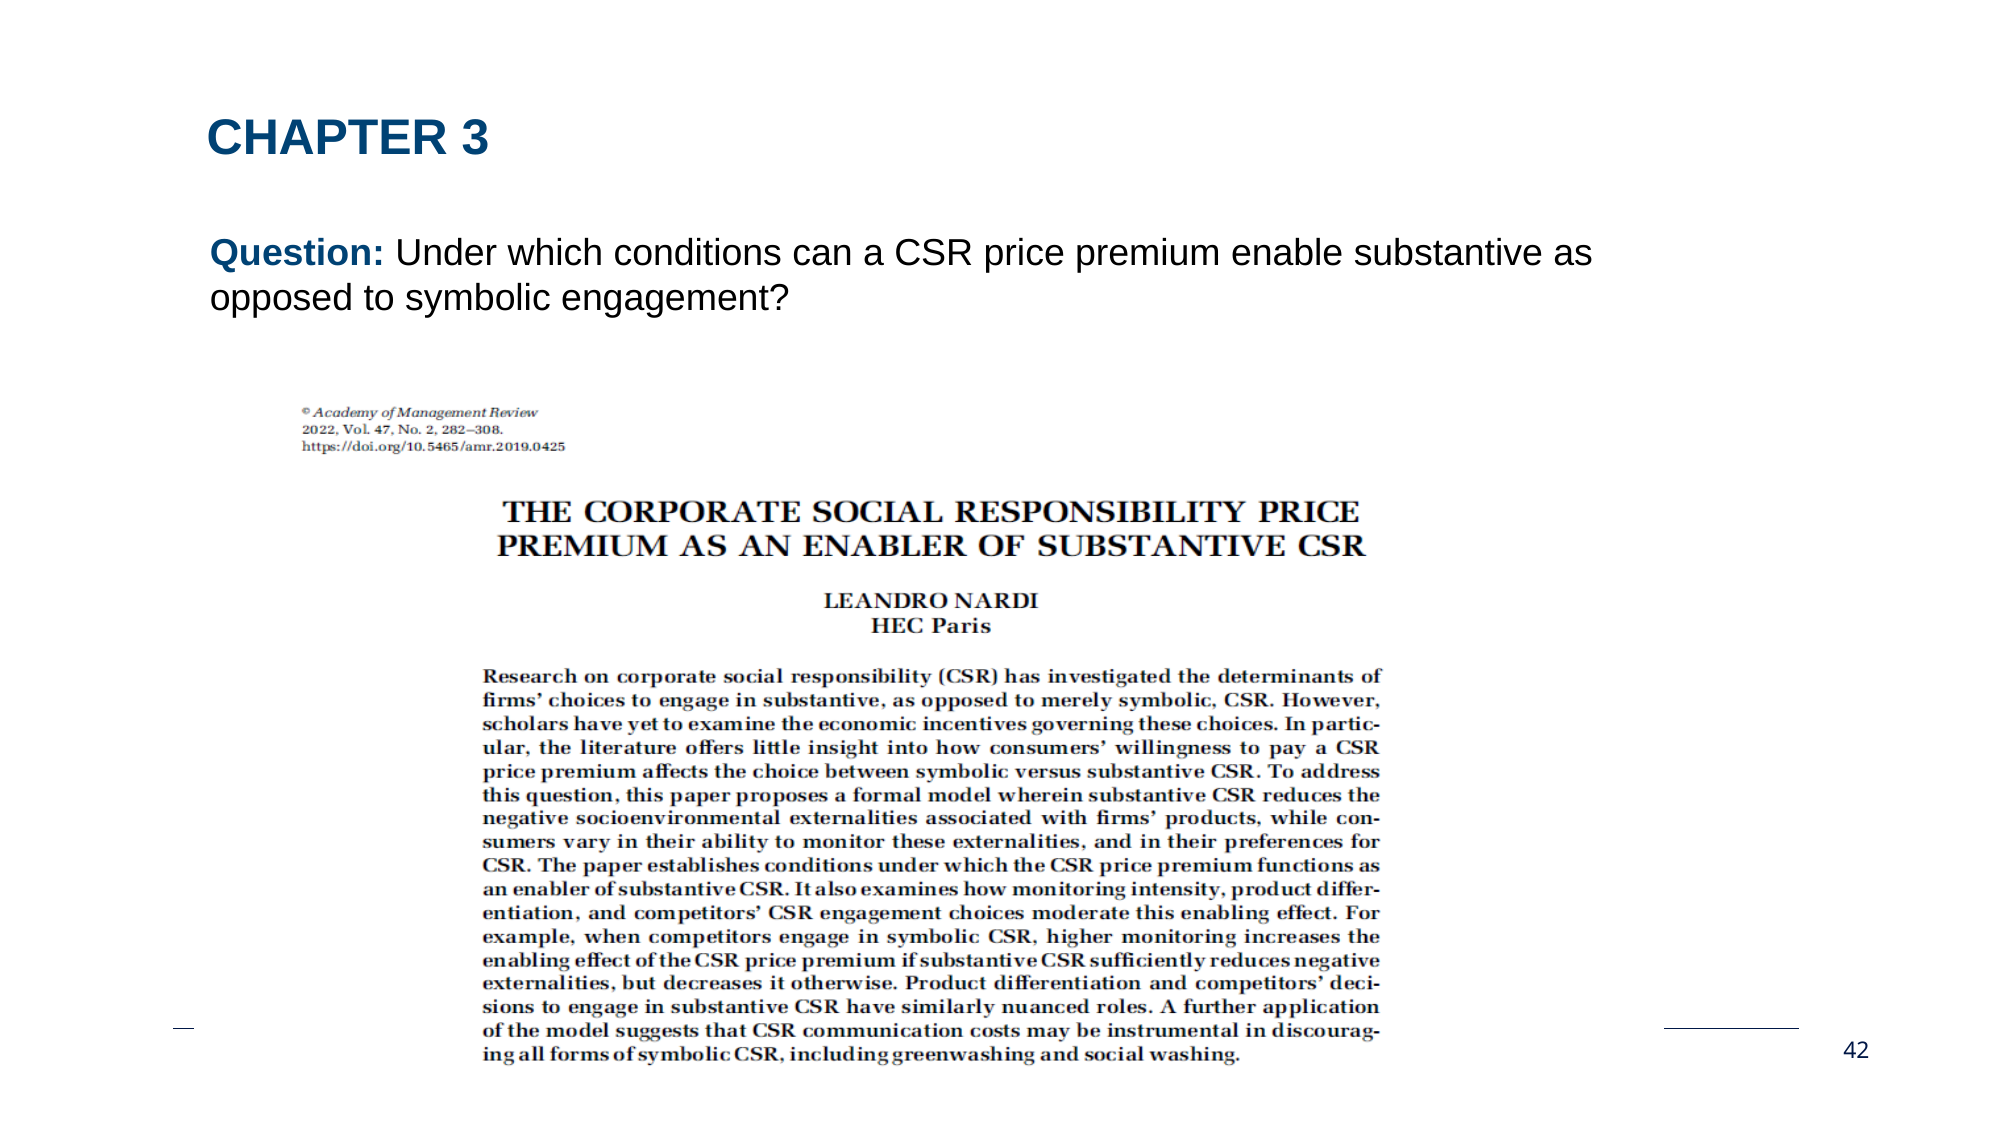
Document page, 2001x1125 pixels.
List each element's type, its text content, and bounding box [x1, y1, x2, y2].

text_box Question: Under which conditions can a CSR price premium enable substantive as opposed to symbolic engagement? [194, 220, 1610, 332]
picture [194, 332, 1664, 1081]
slide_number 42 [1826, 1020, 1887, 1081]
text_box CHAPTER 3 [191, 96, 1786, 172]
